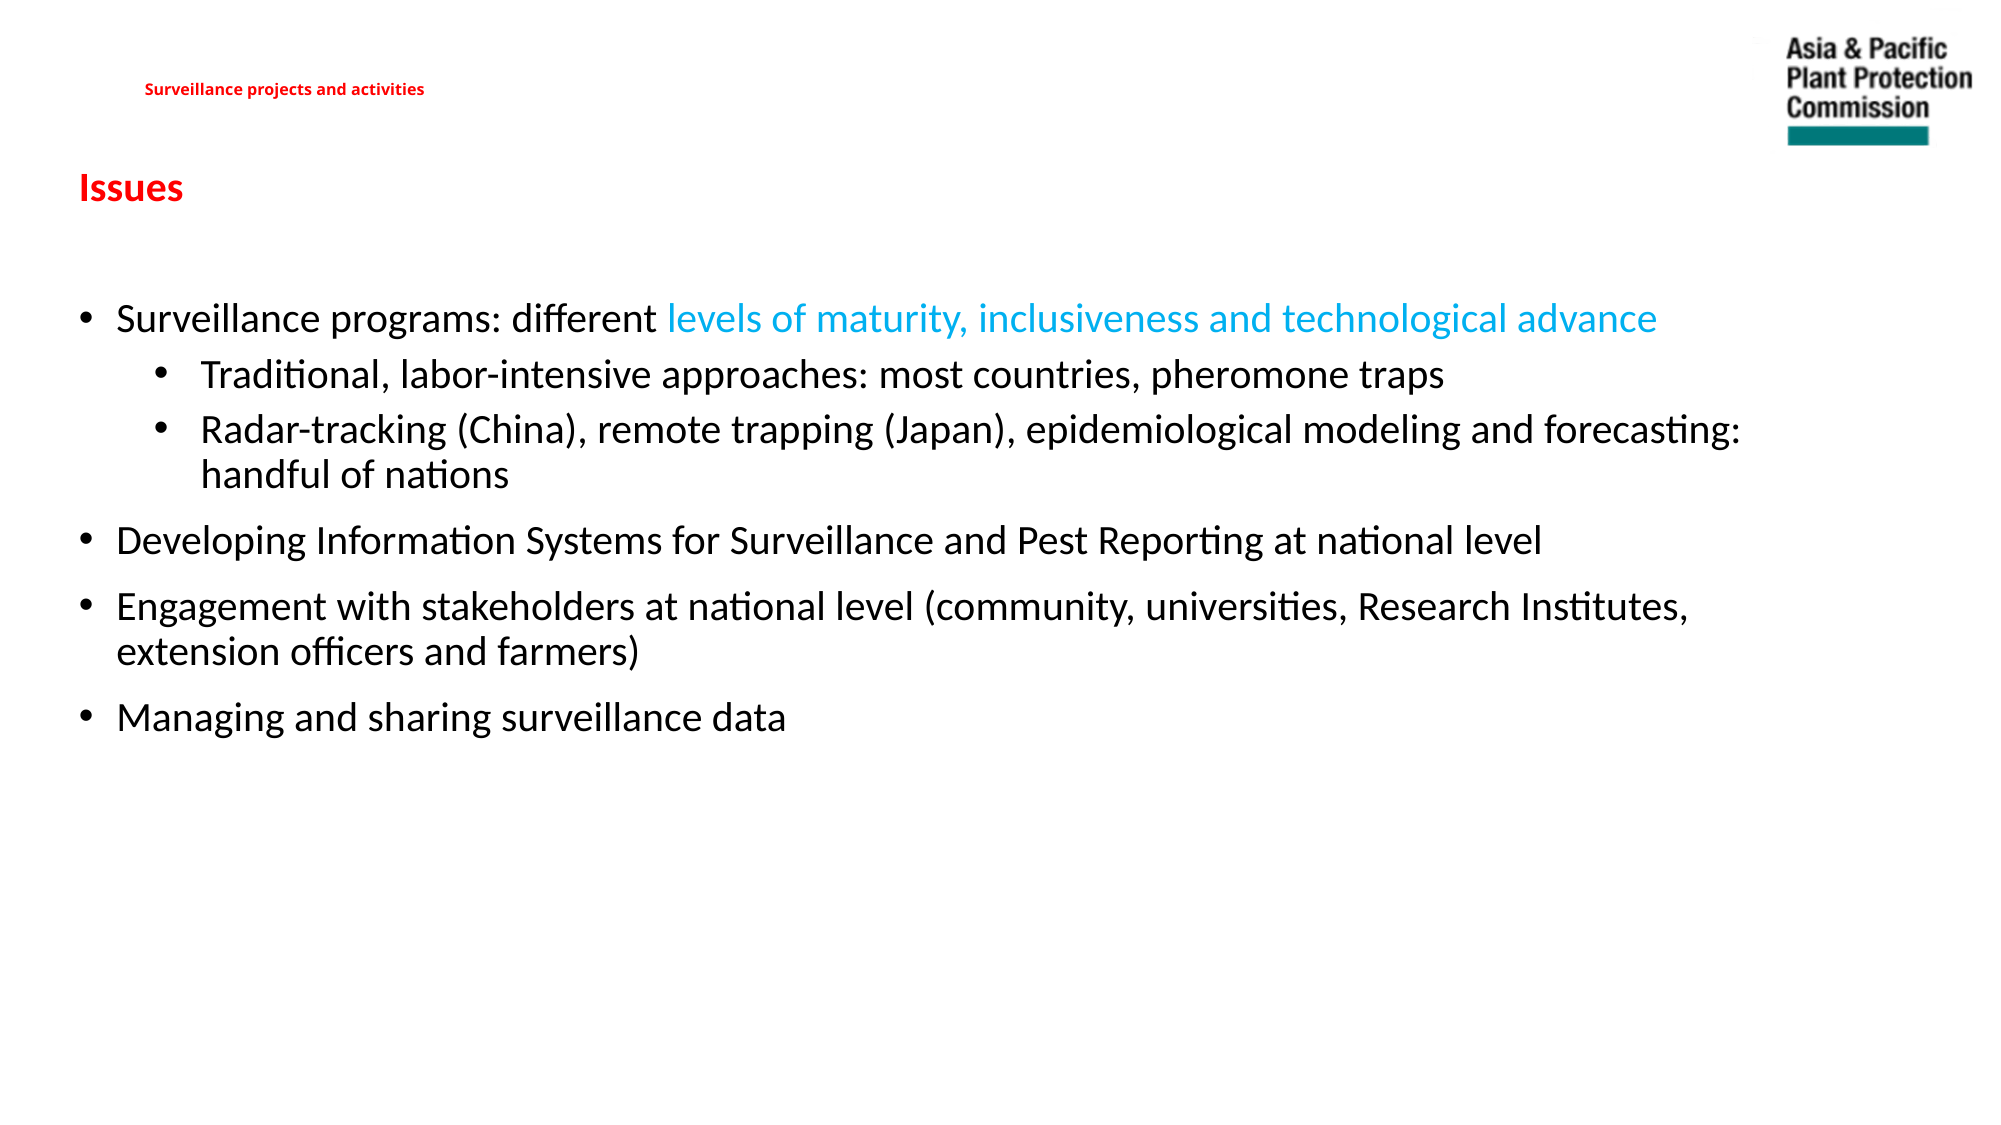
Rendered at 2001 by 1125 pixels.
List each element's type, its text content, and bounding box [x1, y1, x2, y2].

picture [1752, 8, 2000, 158]
list Issues Surveillance programs: different levels of maturity, inclusiveness and technological advance Traditional, labor-intensive approaches: most countries, pheromone traps Radar-tracking (China), remote trapping (Japan), epidemiological modeling and forecasting: handful of nations Developing Information Systems for Surveillance and Pest Reporting at national level Engagement with stakeholders at national level (community, universities, Research Institutes, extension officers and farmers) Managing and sharing surveillance data [63, 157, 1823, 872]
title Surveillance projects and activities [39, 59, 1752, 129]
